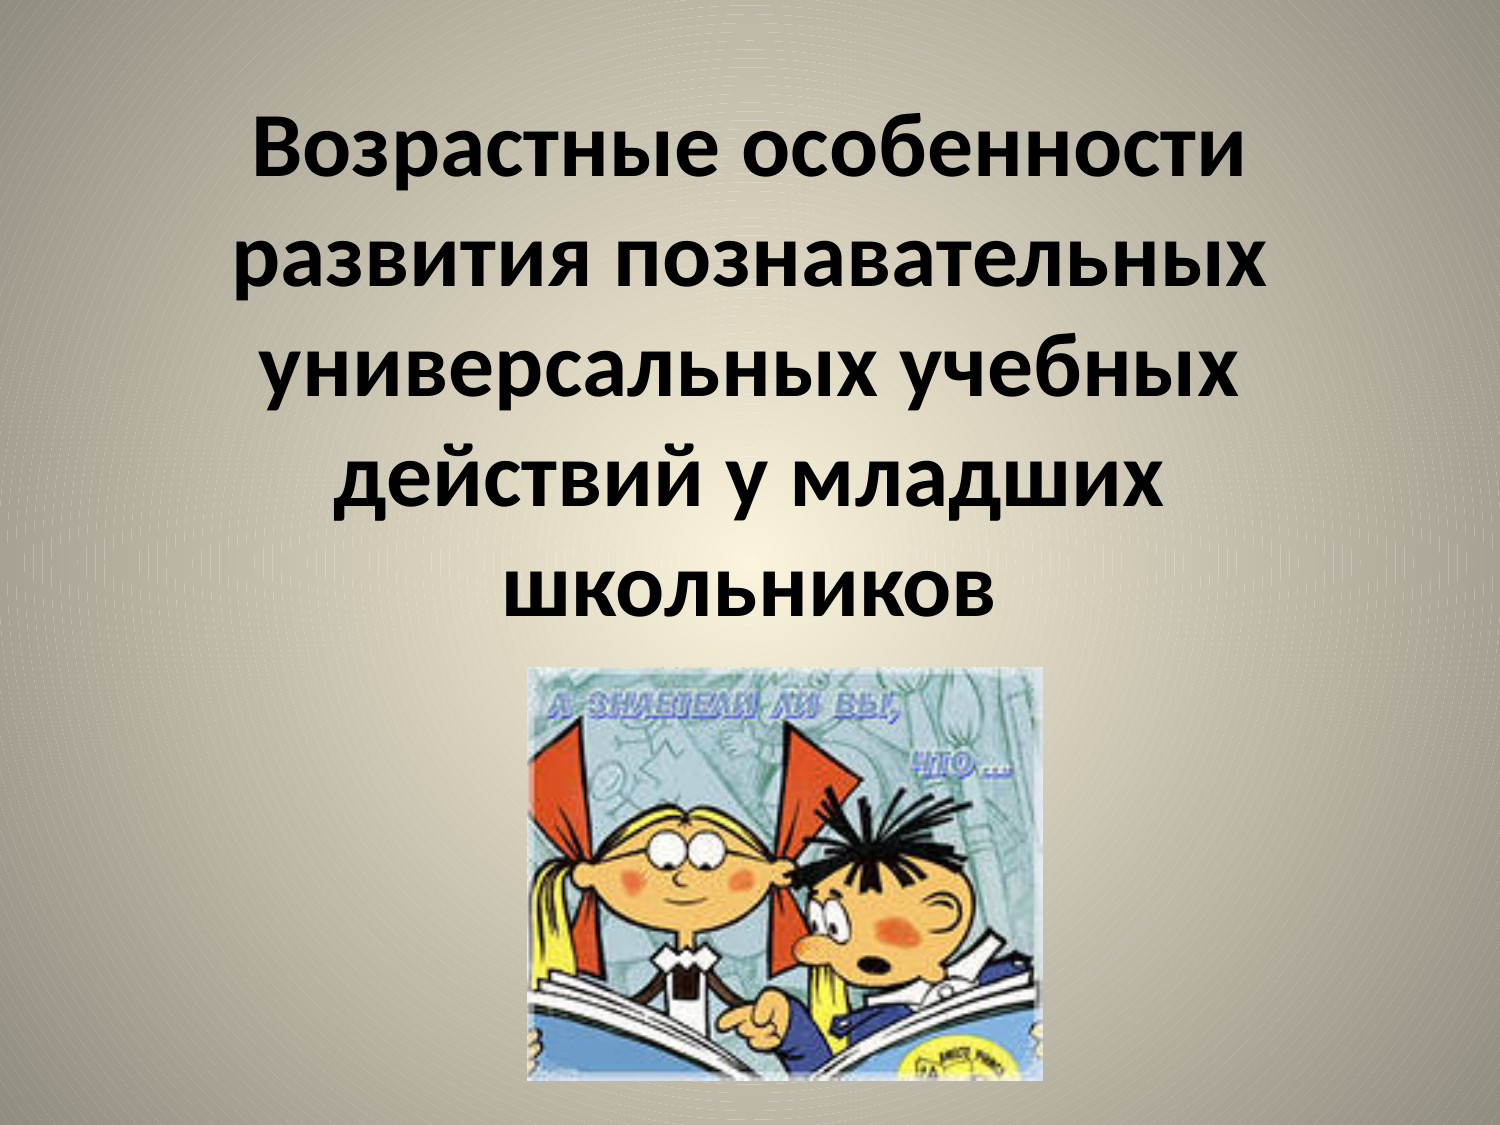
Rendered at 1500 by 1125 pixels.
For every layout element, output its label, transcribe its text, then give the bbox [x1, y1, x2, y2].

picture [527, 667, 1043, 1082]
title Возрастные особенности развития познавательных универсальных учебных действий у младших школьников [75, 45, 1425, 786]
